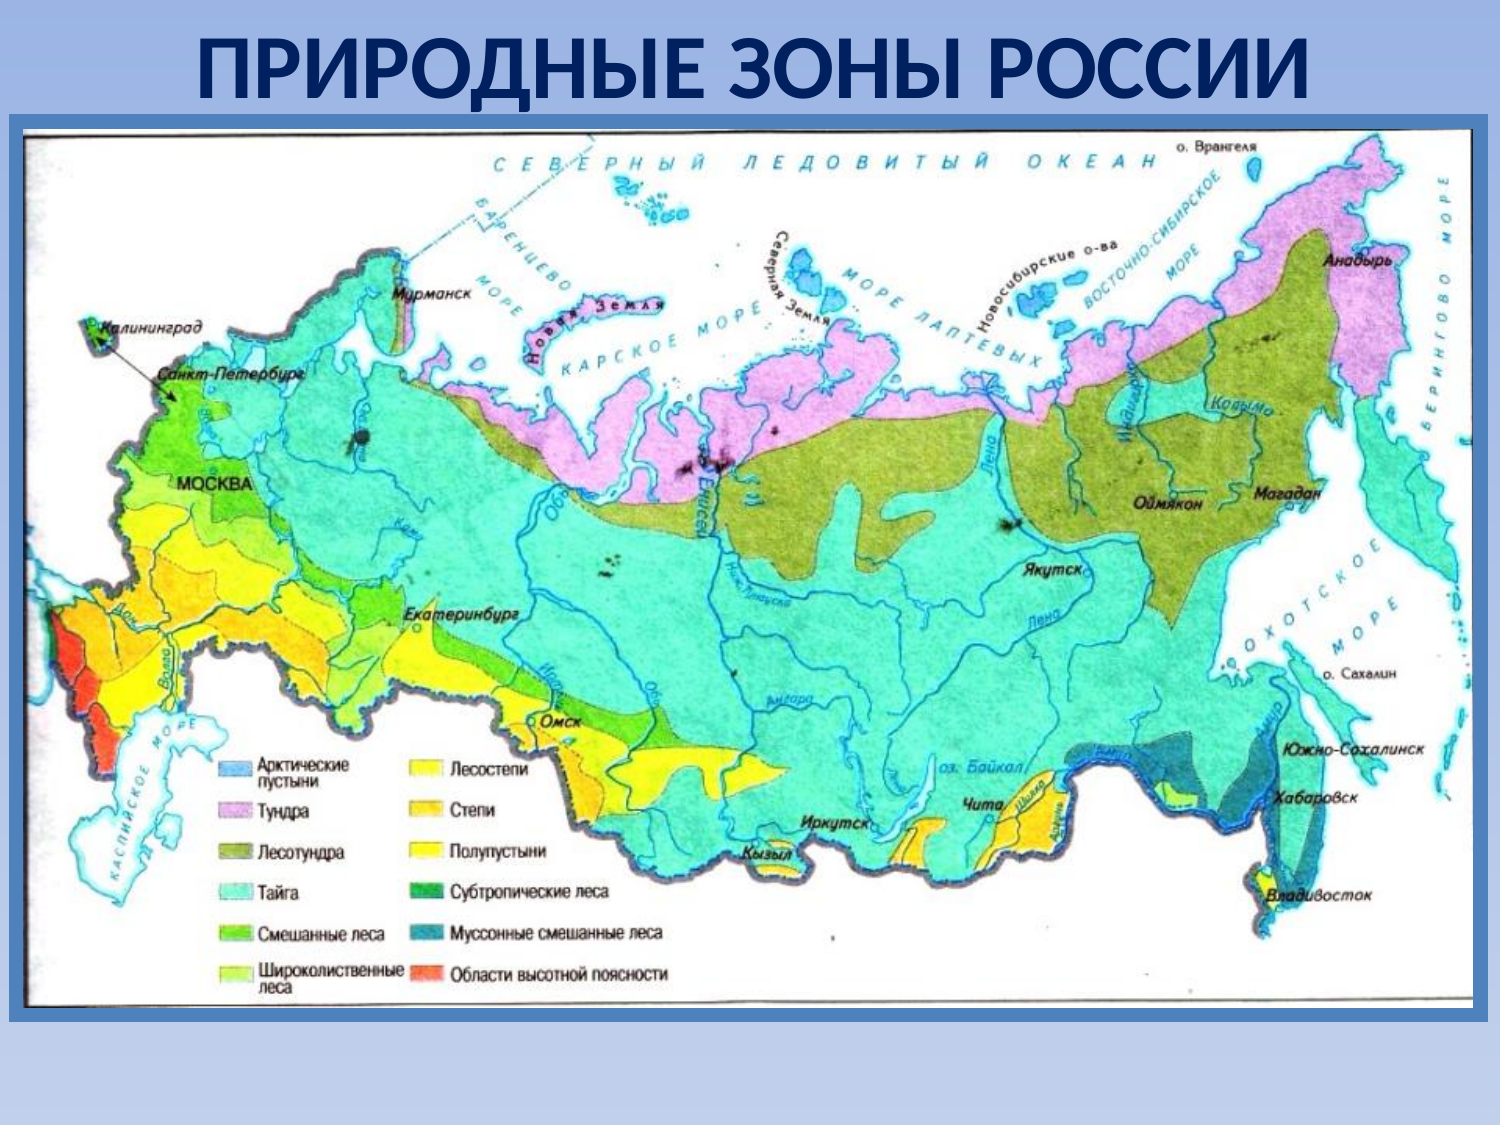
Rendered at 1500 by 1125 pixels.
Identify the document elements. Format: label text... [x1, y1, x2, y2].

picture [23, 128, 1474, 1009]
text_box ПРИРОДНЫЕ ЗОНЫ РОССИИ [180, 0, 1329, 114]
